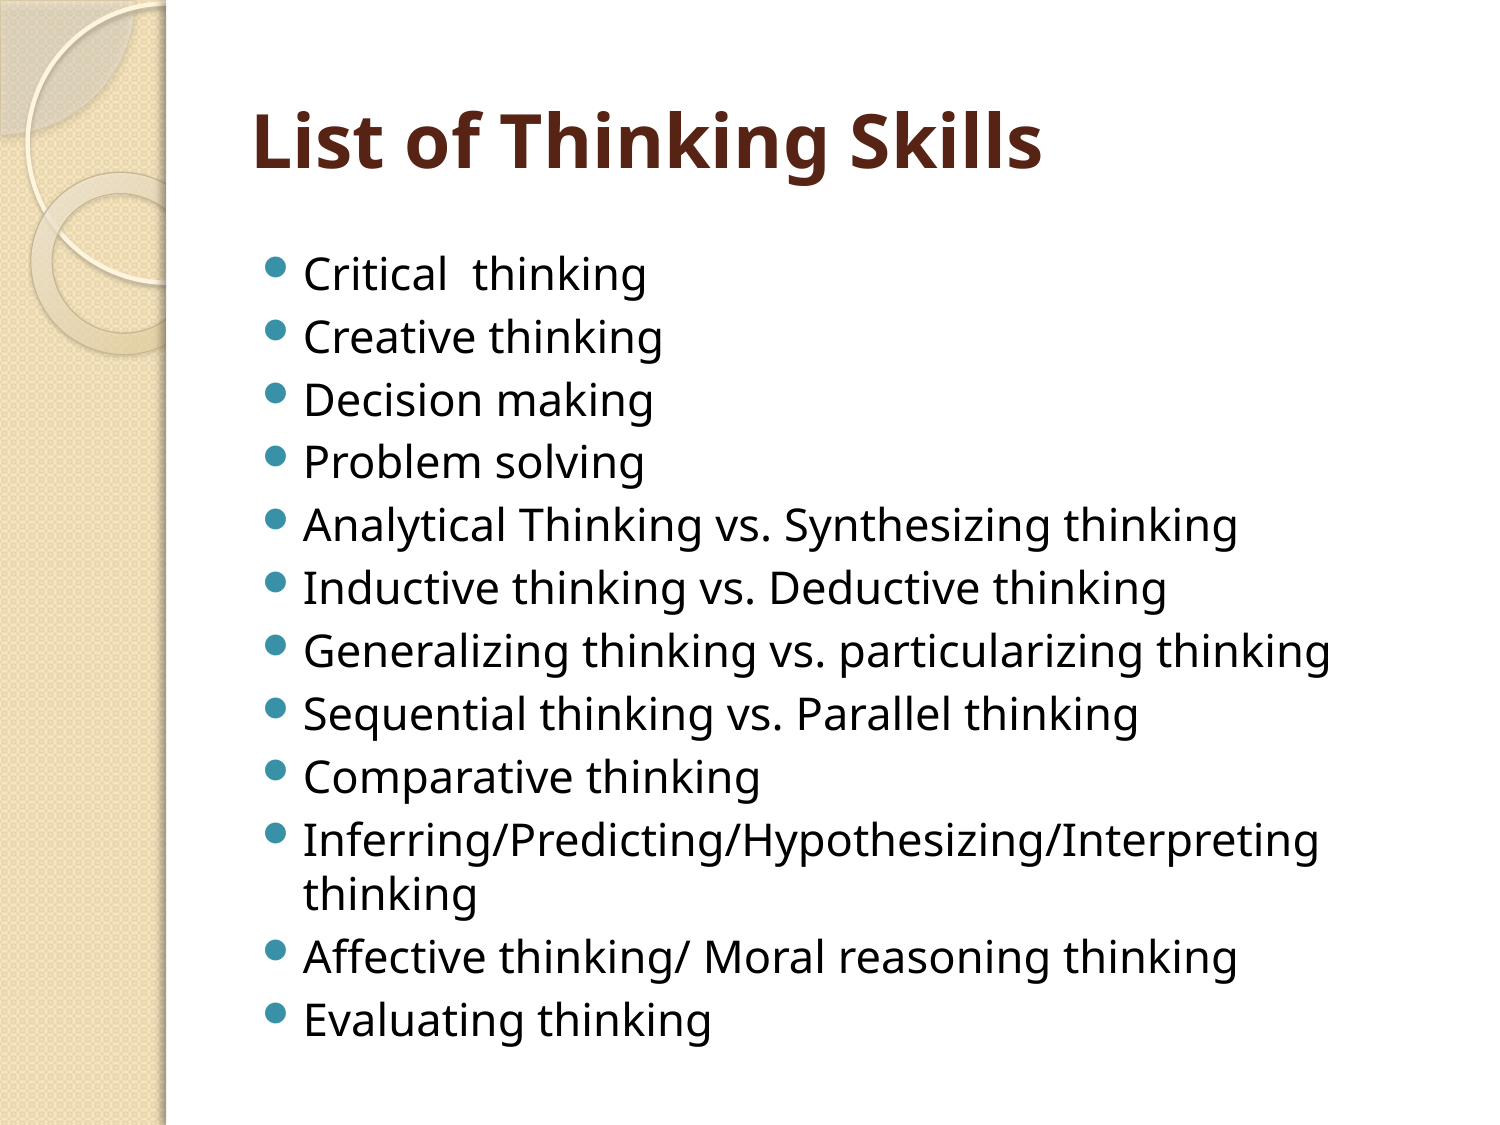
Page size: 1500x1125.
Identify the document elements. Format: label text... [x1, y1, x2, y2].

list Critical thinking Creative thinking Decision making Problem solving Analytical Thinking vs. Synthesizing thinking Inductive thinking vs. Deductive thinking Generalizing thinking vs. particularizing thinking Sequential thinking vs. Parallel thinking Comparative thinking Inferring/Predicting/Hypothesizing/Interpreting thinking Affective thinking/ Moral reasoning thinking Evaluating thinking [235, 237, 1466, 1063]
title List of Thinking Skills [235, 45, 1466, 233]
